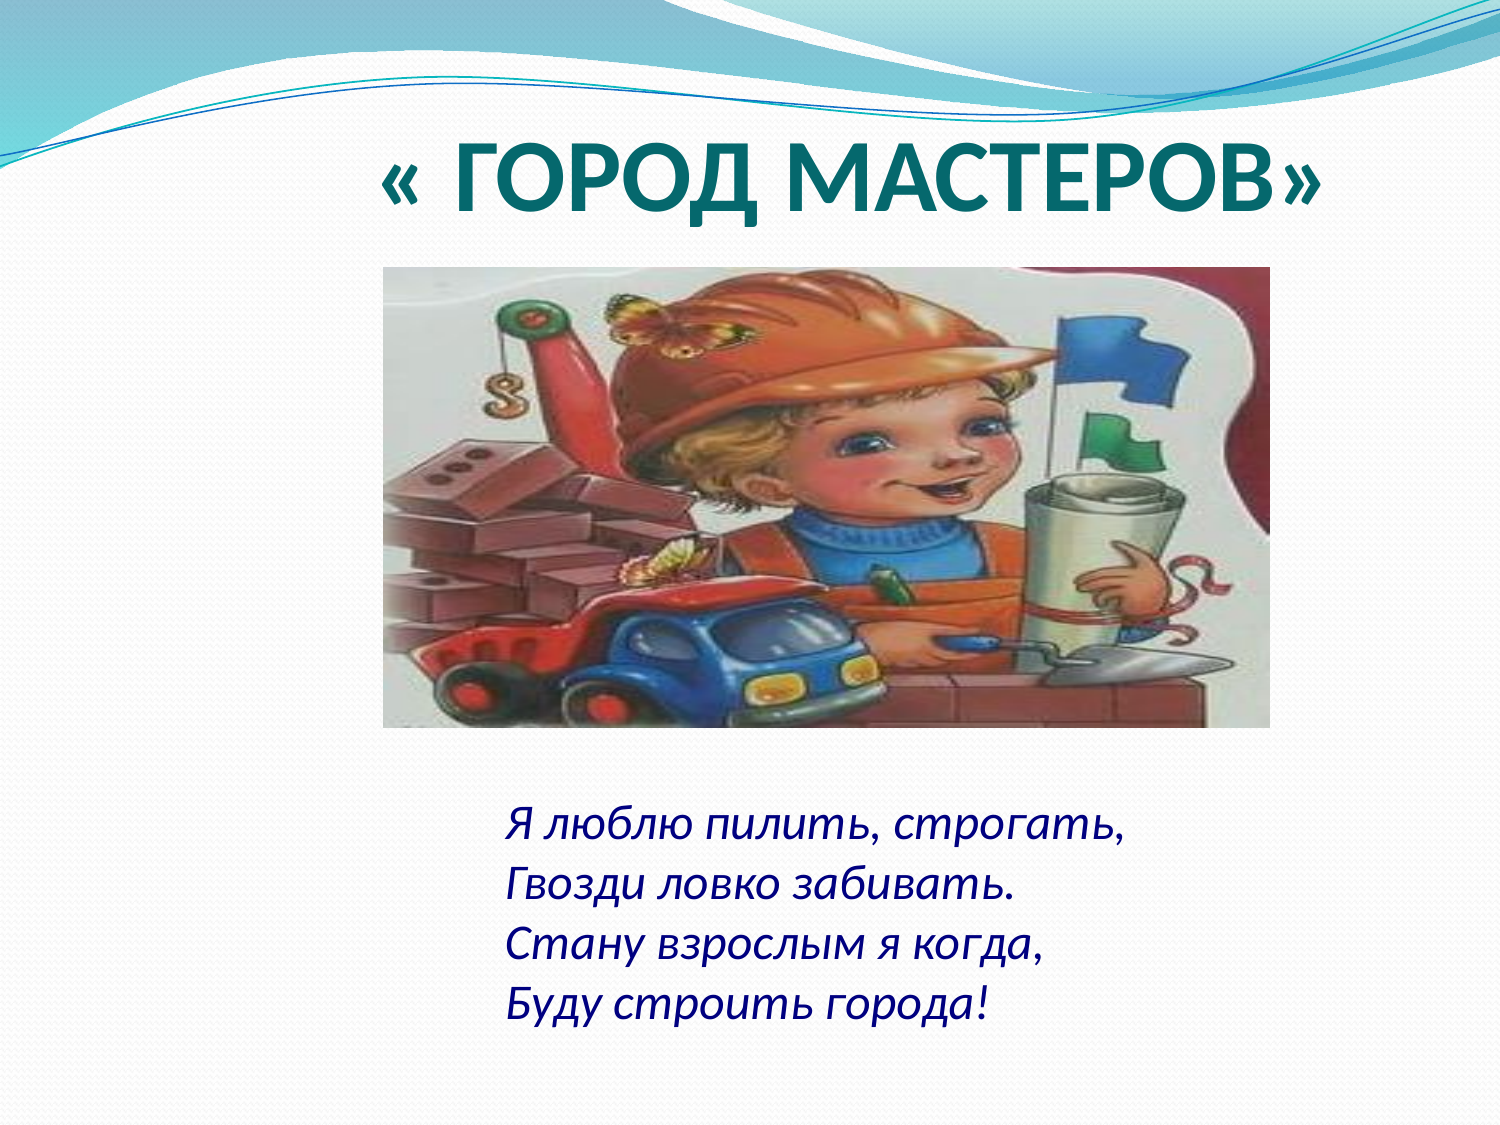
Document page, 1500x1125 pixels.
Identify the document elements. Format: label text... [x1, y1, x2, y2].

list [383, 266, 1270, 729]
text_box Я люблю пилить, строгать, Гвозди ловко забивать. Стану взрослым я когда, Буду строить города! [490, 781, 1436, 1037]
title « ГОРОД МАСТЕРОВ» [242, 45, 1466, 233]
